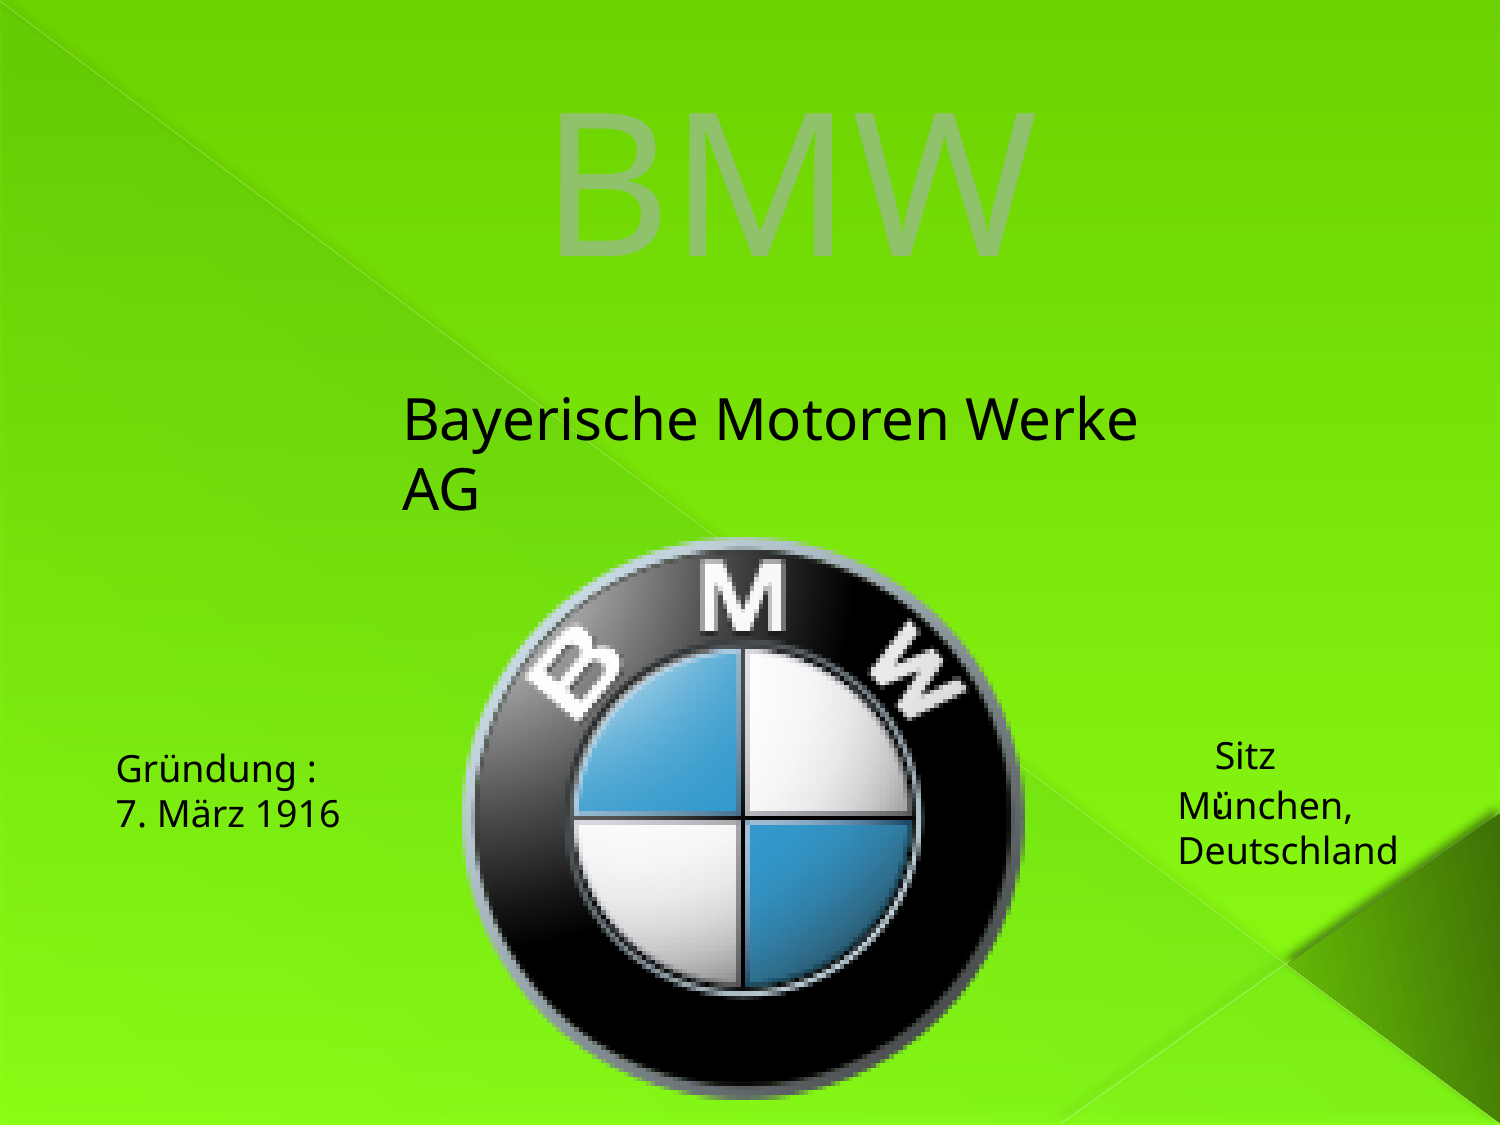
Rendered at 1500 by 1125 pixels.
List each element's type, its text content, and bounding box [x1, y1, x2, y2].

title BMW [112, 62, 1388, 304]
text_box Gründung : 7. März 1916 [100, 737, 356, 843]
picture [462, 537, 1026, 1101]
text_box Sitz : [1200, 724, 1305, 774]
text_box Bayerische Motoren Werke AG [387, 374, 1163, 530]
text_box München, Deutschland [1162, 774, 1432, 880]
